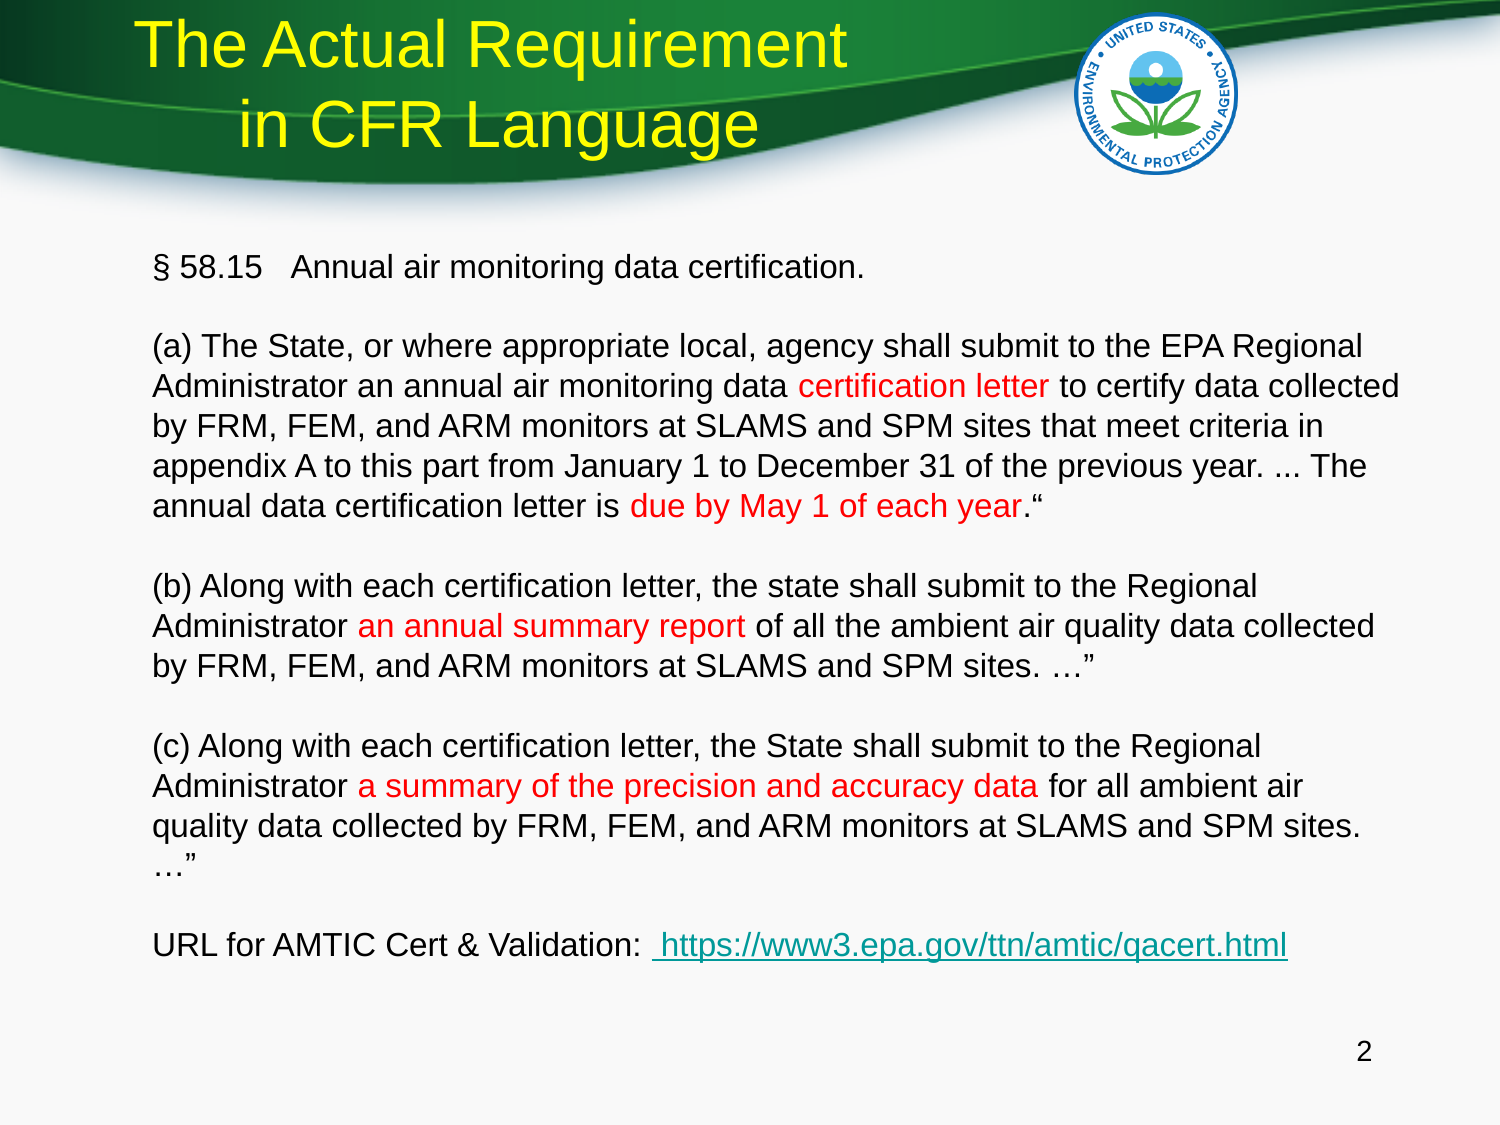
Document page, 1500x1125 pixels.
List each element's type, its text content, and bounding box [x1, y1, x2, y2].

text_box The Actual Requirement in CFR Language [0, 0, 1232, 94]
text_box § 58.15 Annual air monitoring data certification. (a) The State, or where appropriate local, agency shall submit to the EPA Regional Administrator an annual air monitoring data certification letter to certify data collected by FRM, FEM, and ARM monitors at SLAMS and SPM sites that meet criteria in appendix A to this part from January 1 to December 31 of the previous year. ... The annual data certification letter is due by May 1 of each year.“ (b) Along with each certification letter, the state shall submit to the Regional Administrator an annual summary report of all the ambient air quality data collected by FRM, FEM, and ARM monitors at SLAMS and SPM sites. …” (c) Along with each certification letter, the State shall submit to the Regional Administrator a summary of the precision and accuracy data for all ambient air quality data collected by FRM, FEM, and ARM monitors at SLAMS and SPM sites. …” URL for AMTIC Cert & Validation: https://www3.epa.gov/ttn/amtic/qacert.html [137, 237, 1419, 1011]
slide_number 2 [1074, 1024, 1388, 1101]
picture [0, 0, 1500, 1125]
